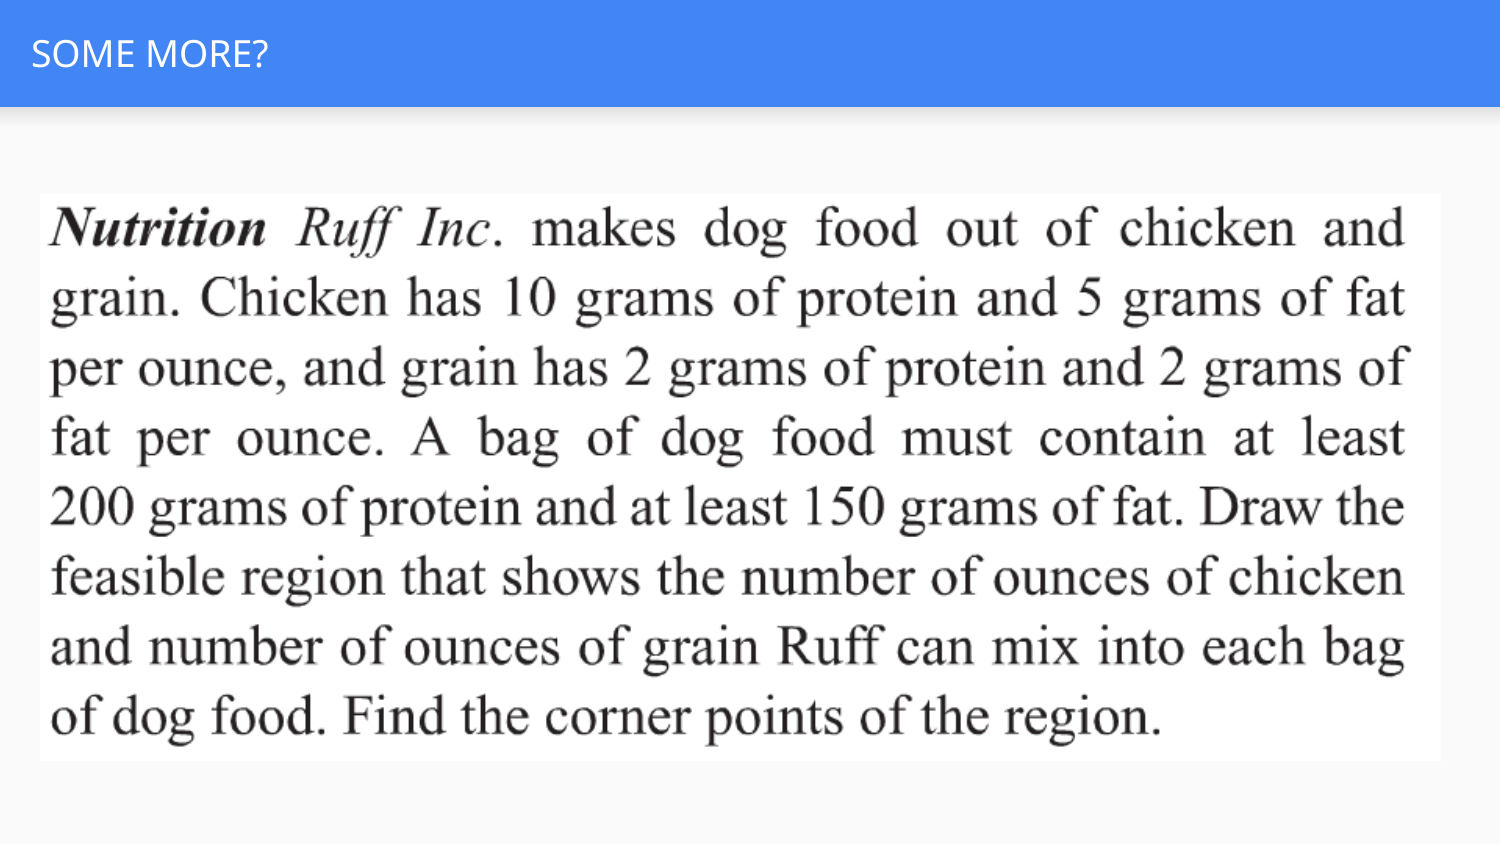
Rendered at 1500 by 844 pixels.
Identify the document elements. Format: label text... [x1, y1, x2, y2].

picture [39, 194, 1441, 761]
title SOME MORE? [16, 2, 1464, 102]
